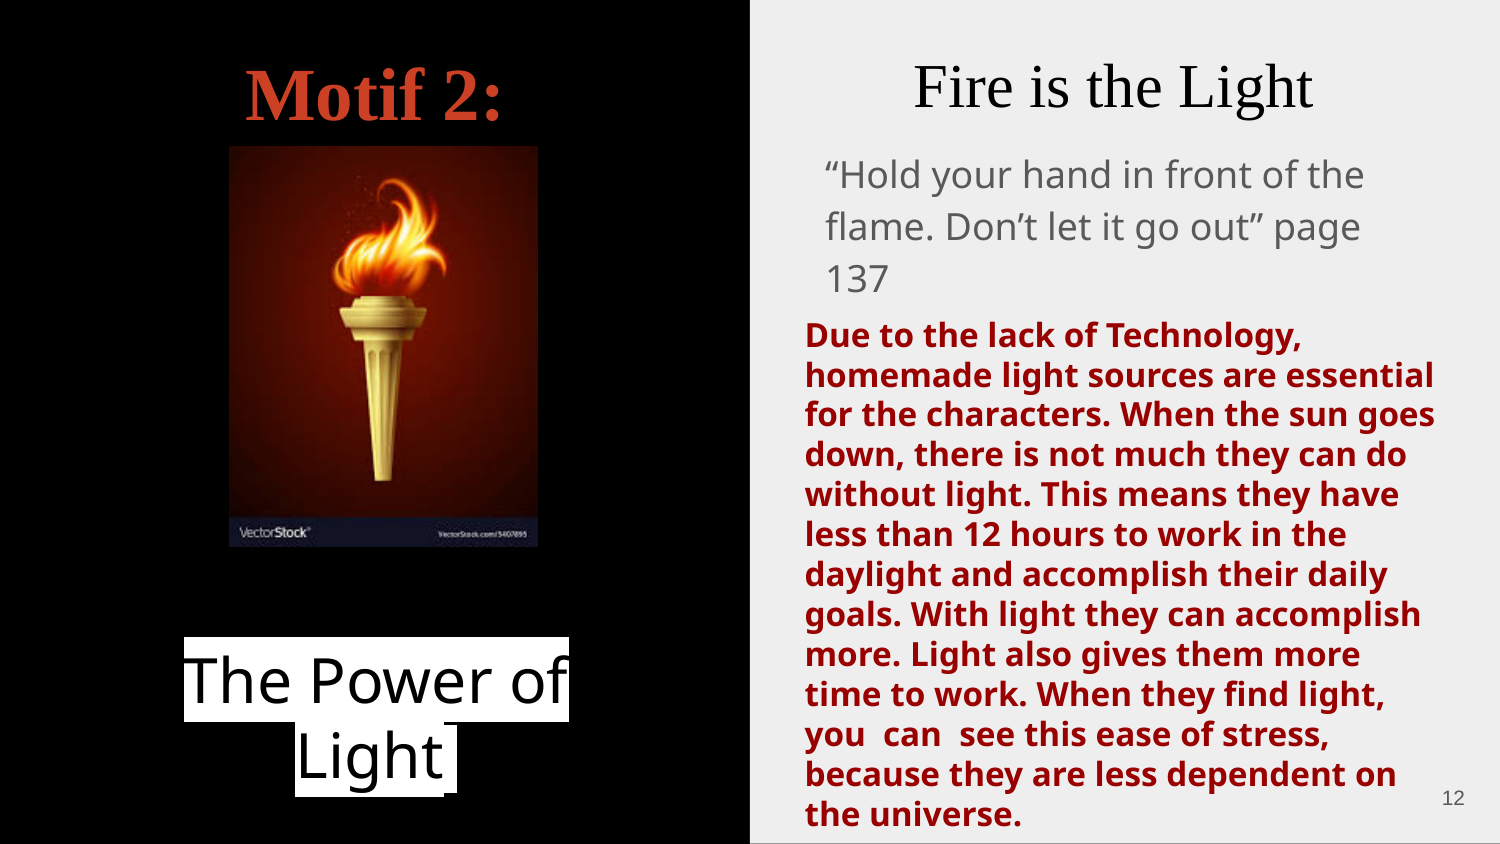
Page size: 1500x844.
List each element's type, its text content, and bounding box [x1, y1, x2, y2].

picture [229, 146, 538, 547]
text_box Fire is the Light [804, 30, 1439, 124]
text_box The Power of Light [128, 626, 625, 816]
text_box If Mary Mcleod Bethue could achieve success for her surroundings, I know I can do it as well. [129, 202, 622, 626]
text_box Due to the lack of Technology, homemade light sources are essential for the characters. When the sun goes down, there is not much they can do without light. This means they have less than 12 hours to work in the daylight and accomplish their daily goals. With light they can accomplish more. Light also gives them more time to work. When they find light, you can see this ease of stress, because they are less dependent on the universe. [789, 298, 1454, 830]
subtitle Motif 2: [43, 30, 708, 663]
list “Hold your hand in front of the flame. Don’t let it go out” page 137 [810, 145, 1440, 298]
slide_number 12 [1454, 764, 1480, 830]
